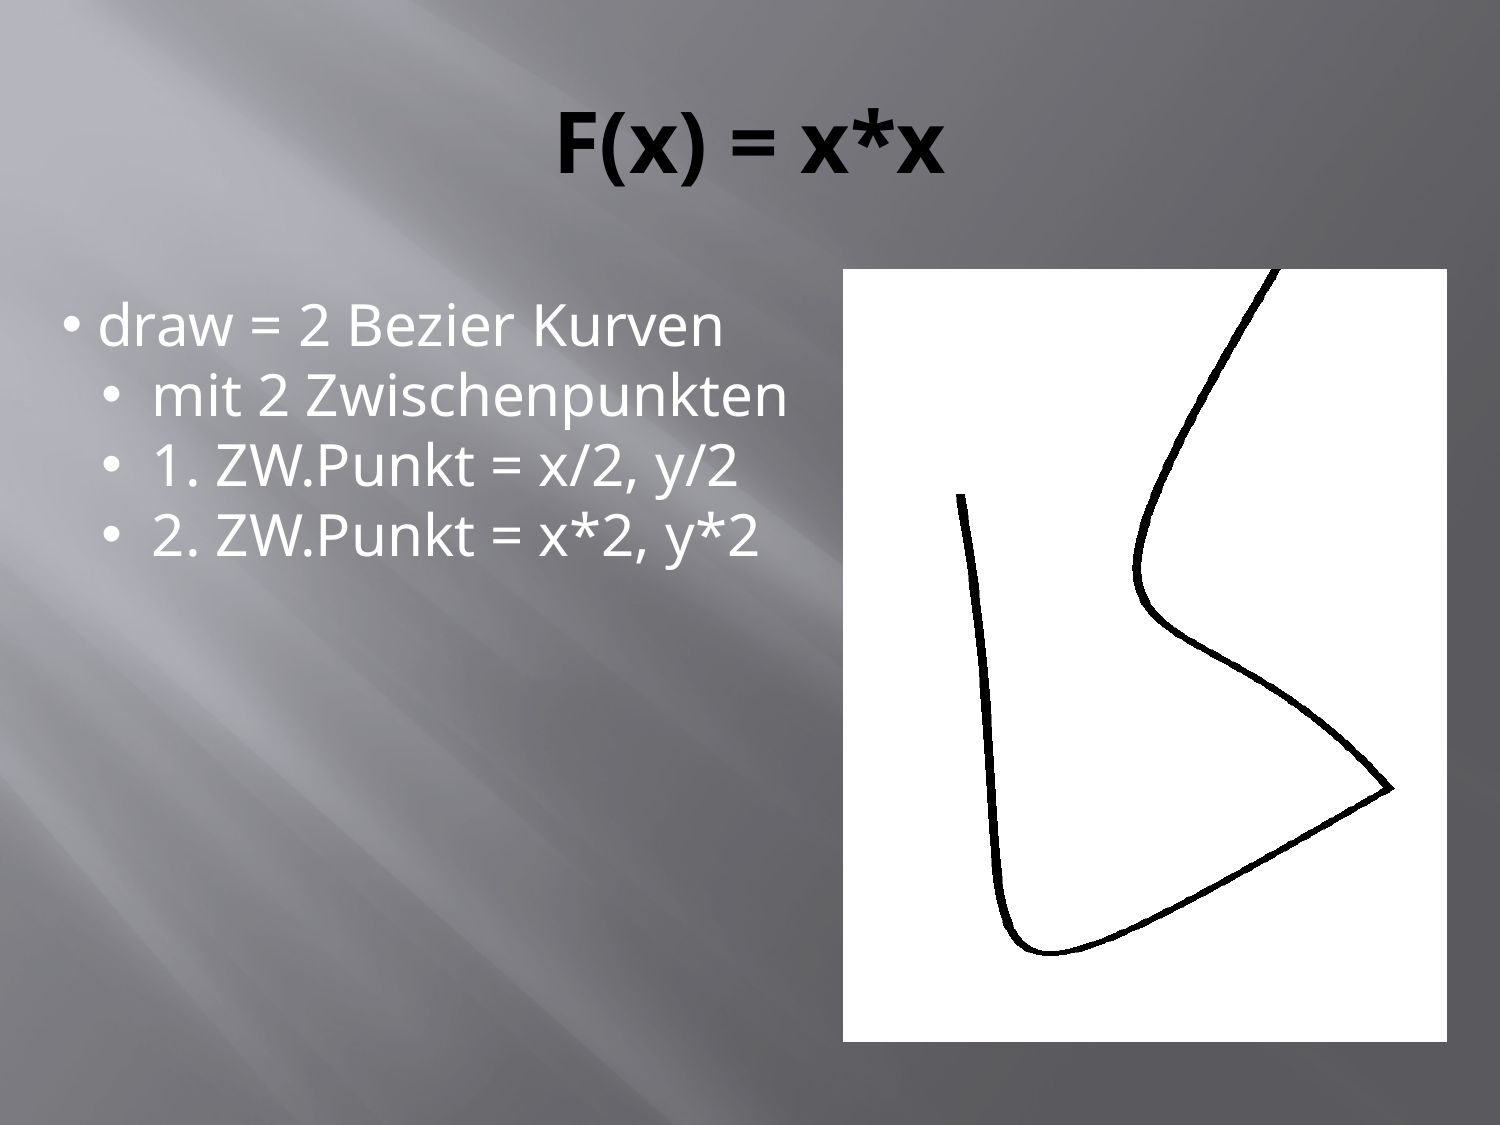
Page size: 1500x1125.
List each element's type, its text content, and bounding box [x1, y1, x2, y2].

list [843, 269, 1447, 1043]
text_box draw = 2 Bezier Kurven mit 2 Zwischenpunkten 1. ZW.Punkt = x/2, y/2 2. ZW.Punkt = x*2, y*2 [46, 281, 821, 576]
title F(x) = x*x [75, 45, 1425, 233]
